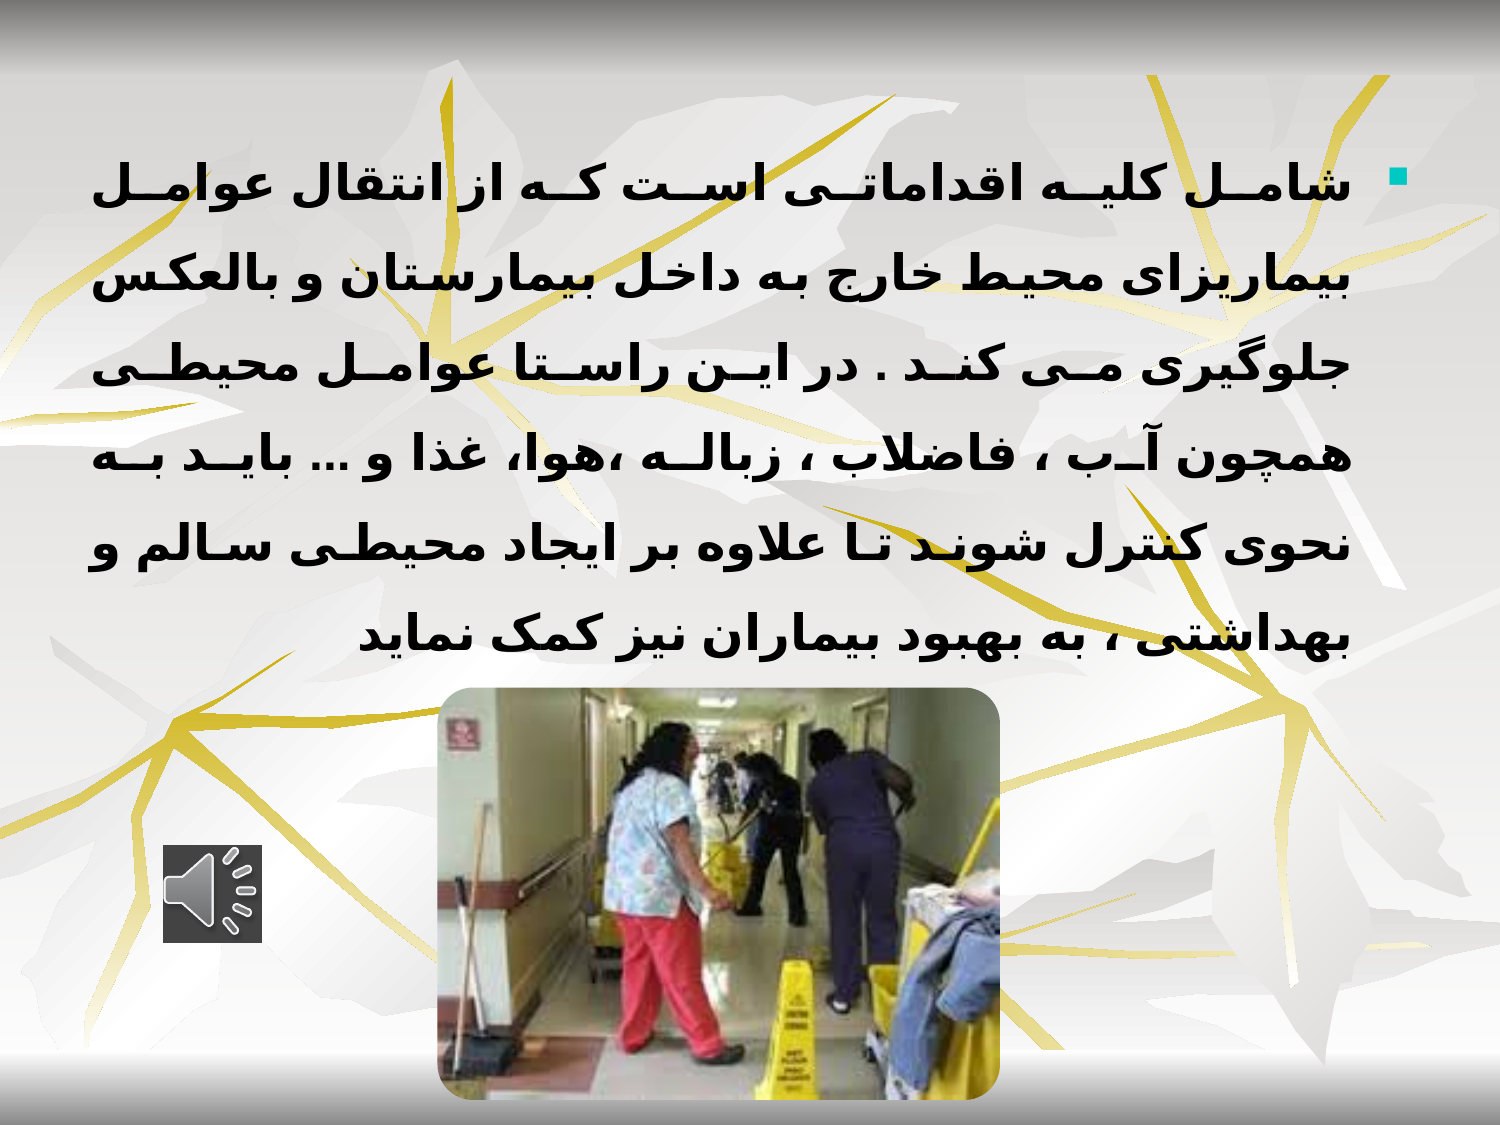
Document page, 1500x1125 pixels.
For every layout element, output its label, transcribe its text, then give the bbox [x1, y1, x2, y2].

picture [161, 843, 263, 945]
picture [436, 686, 1001, 1101]
list شامل کلیه اقداماتی است که از انتقال عوامل بیماریزای محیط خارج به داخل بیمارستان و بالعکس جلوگیری می کند . در این راستا عوامل محیطی همچون آب ، فاضلاب ، ‌زباله ،‌هوا، غذا و ... باید به نحوی کنترل شوند تا علاوه بر ایجاد محیطی سالم و بهداشتی ،‌ به بهبود بیماران نیز کمک نماید [74, 112, 1426, 1006]
